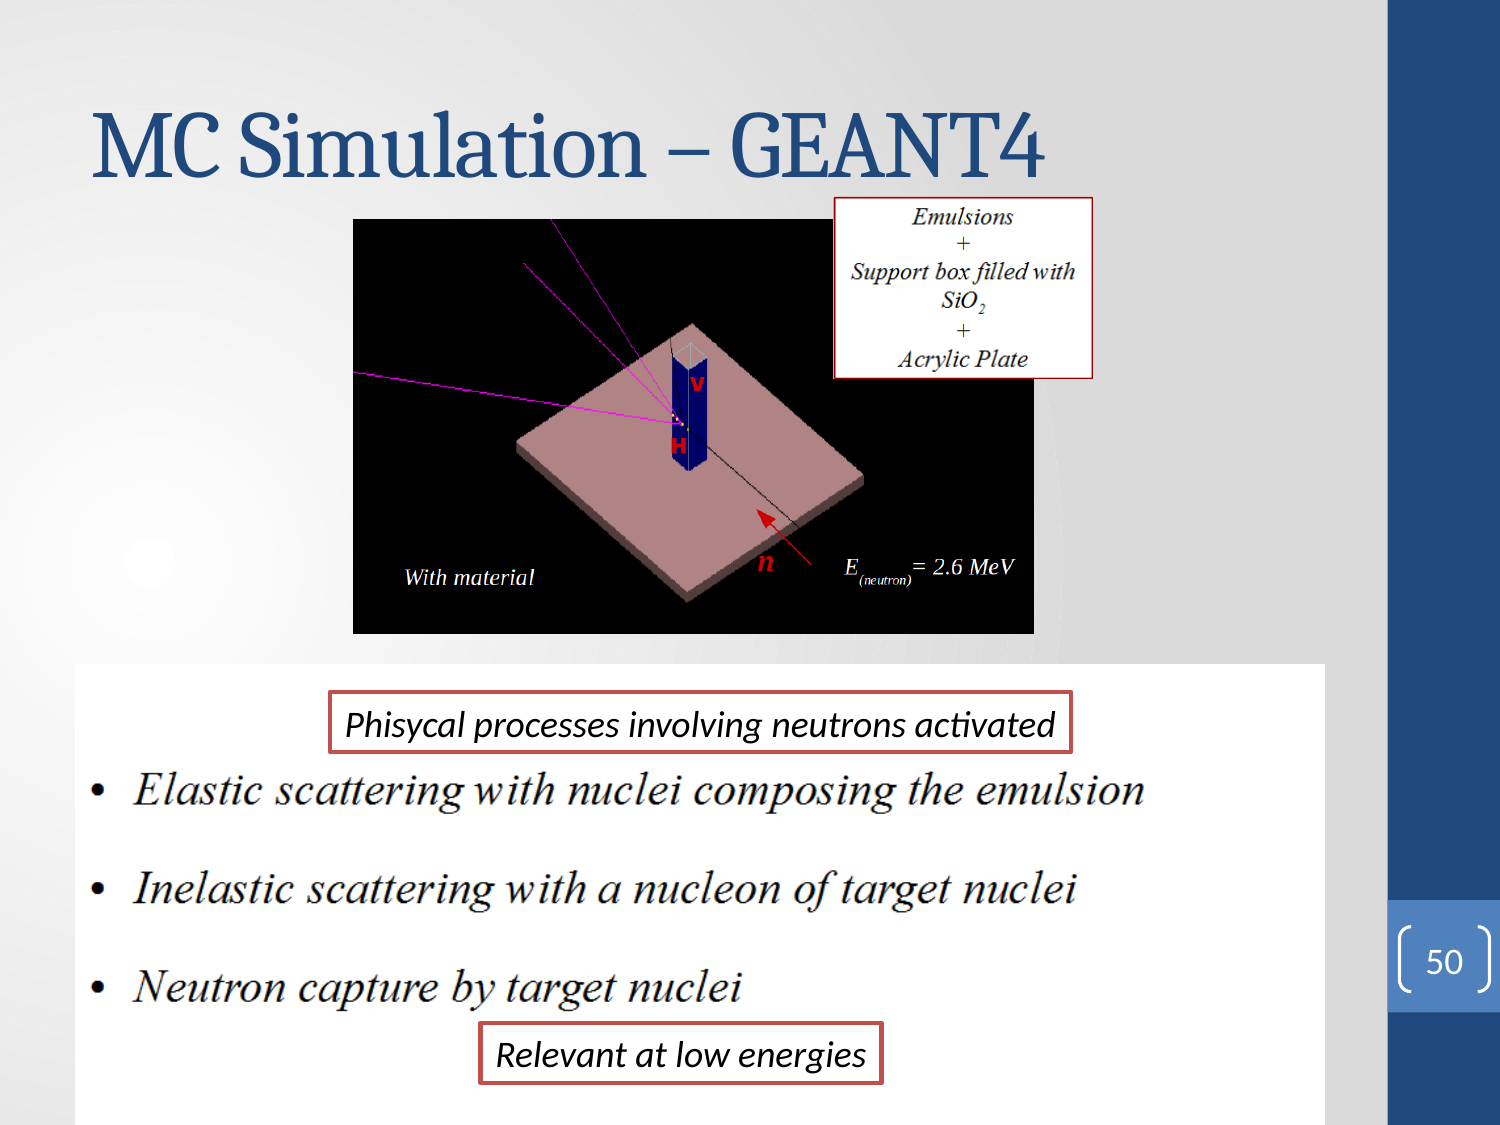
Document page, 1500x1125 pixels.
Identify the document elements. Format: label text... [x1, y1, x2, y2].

title MC Simulation – GEANT4 [75, 45, 1325, 233]
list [74, 664, 1326, 1125]
picture [352, 195, 1094, 634]
slide_number 50 [1397, 925, 1492, 994]
